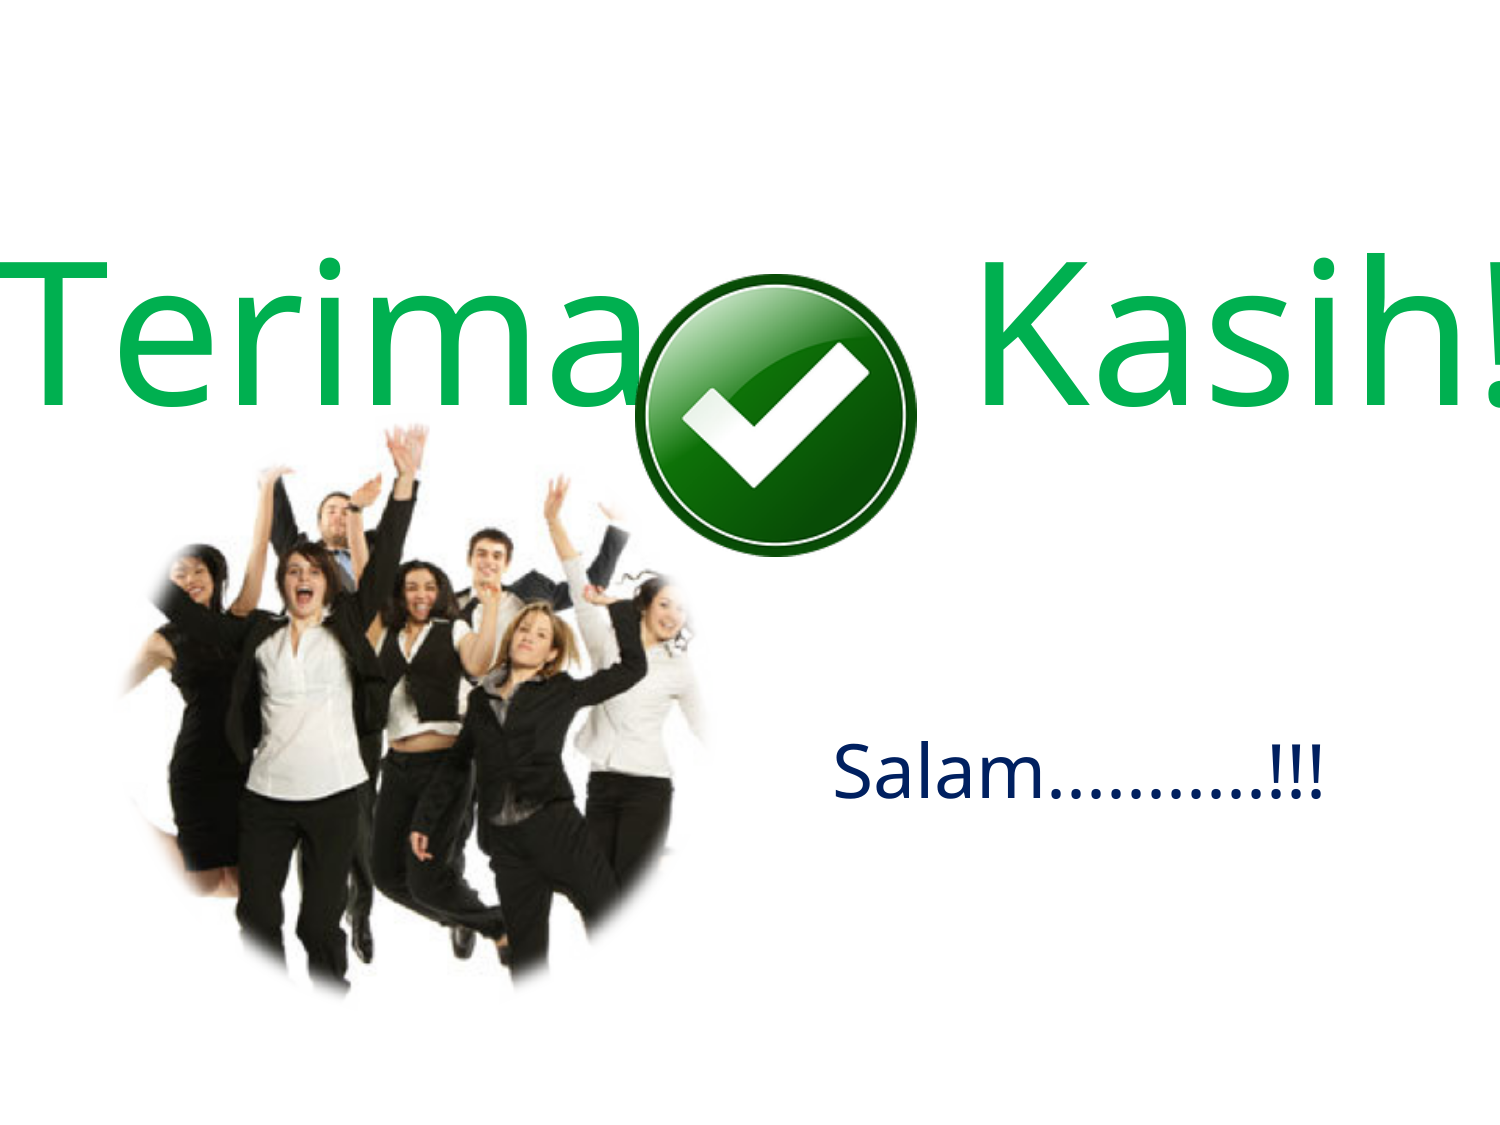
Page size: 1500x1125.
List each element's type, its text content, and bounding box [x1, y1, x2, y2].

text_box Salam...........!!! [775, 718, 1359, 820]
text_box Terima Kasih! [0, 199, 1500, 452]
picture [112, 274, 917, 1018]
